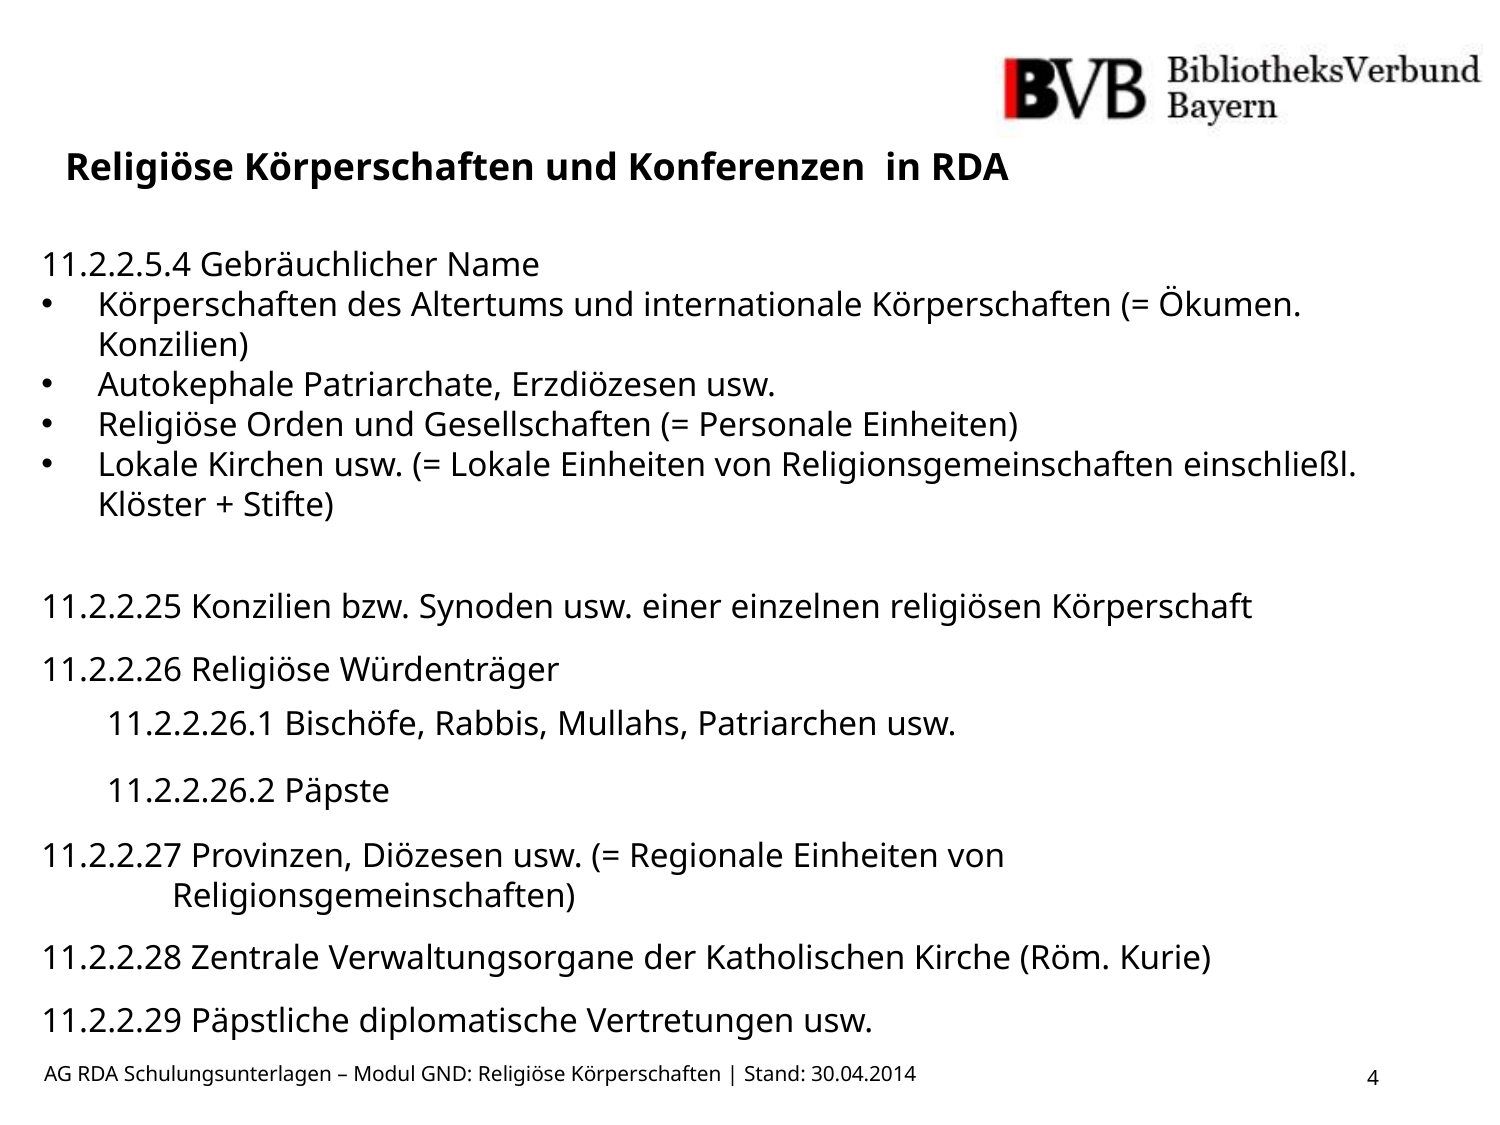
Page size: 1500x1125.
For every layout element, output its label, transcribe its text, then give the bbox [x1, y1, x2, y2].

title Religiöse Körperschaften und Konferenzen in RDA [64, 125, 1311, 185]
list 11.2.2.5.4 Gebräuchlicher Name Körperschaften des Altertums und internationale Körperschaften (= Ökumen. Konzilien) Autokephale Patriarchate, Erzdiözesen usw. Religiöse Orden und Gesellschaften (= Personale Einheiten) Lokale Kirchen usw. (= Lokale Einheiten von Religionsgemeinschaften einschließl. Klöster + Stifte) 11.2.2.25 Konzilien bzw. Synoden usw. einer einzelnen religiösen Körperschaft 11.2.2.26 Religiöse Würdenträger 11.2.2.26.1 Bischöfe, Rabbis, Mullahs, Patriarchen usw. 11.2.2.26.2 Päpste 11.2.2.27 Provinzen, Diözesen usw. (= Regionale Einheiten von Religionsgemeinschaften) 11.2.2.28 Zentrale Verwaltungsorgane der Katholischen Kirche (Röm. Kurie) 11.2.2.29 Päpstliche diplomatische Vertretungen usw. [41, 243, 1400, 1035]
picture [995, 30, 1483, 138]
